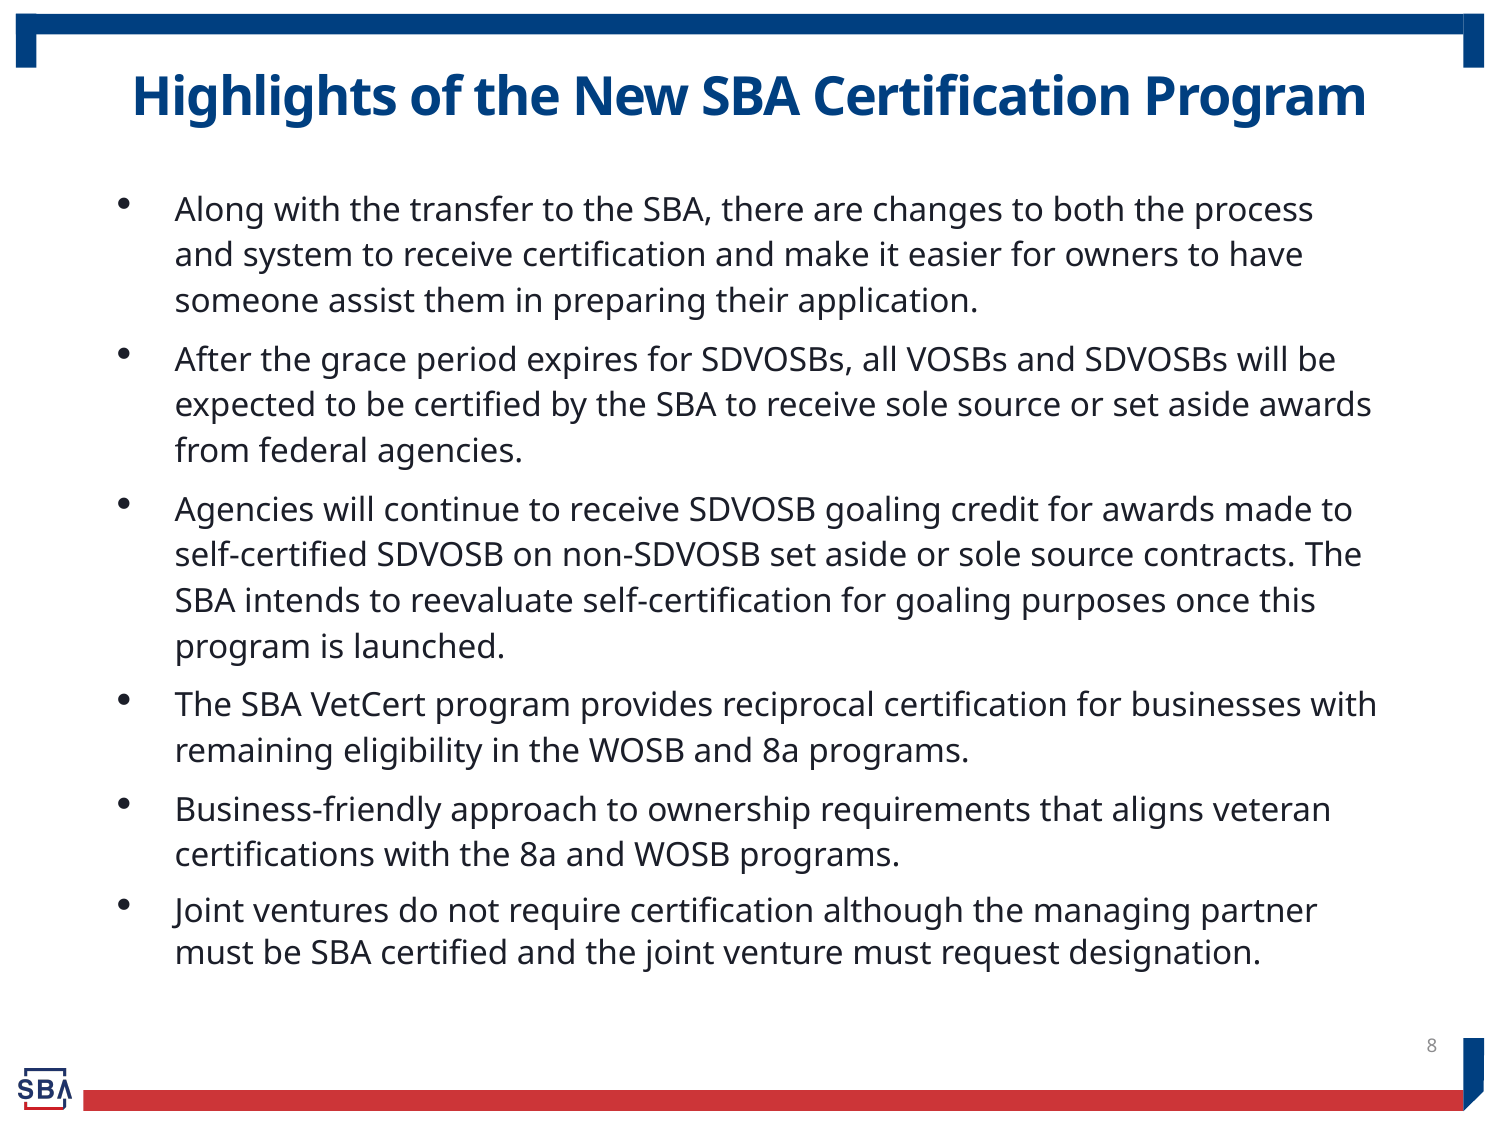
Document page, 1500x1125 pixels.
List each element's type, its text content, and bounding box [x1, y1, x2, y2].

slide_number 8 [1114, 1016, 1453, 1076]
list Along with the transfer to the SBA, there are changes to both the process and system to receive certification and make it easier for owners to have someone assist them in preparing their application. After the grace period expires for SDVOSBs, all VOSBs and SDVOSBs will be expected to be certified by the SBA to receive sole source or set aside awards from federal agencies. Agencies will continue to receive SDVOSB goaling credit for awards made to self-certified SDVOSB on non-SDVOSB set aside or sole source contracts. The SBA intends to reevaluate self-certification for goaling purposes once this program is launched. The SBA VetCert program provides reciprocal certification for businesses with remaining eligibility in the WOSB and 8a programs. Business-friendly approach to ownership requirements that aligns veteran certifications with the 8a and WOSB programs. Joint ventures do not require certification although the managing partner must be SBA certified and the joint venture must request designation. [103, 174, 1398, 1017]
title Highlights of the New SBA Certification Program [103, 61, 1398, 136]
picture [18, 1068, 73, 1110]
